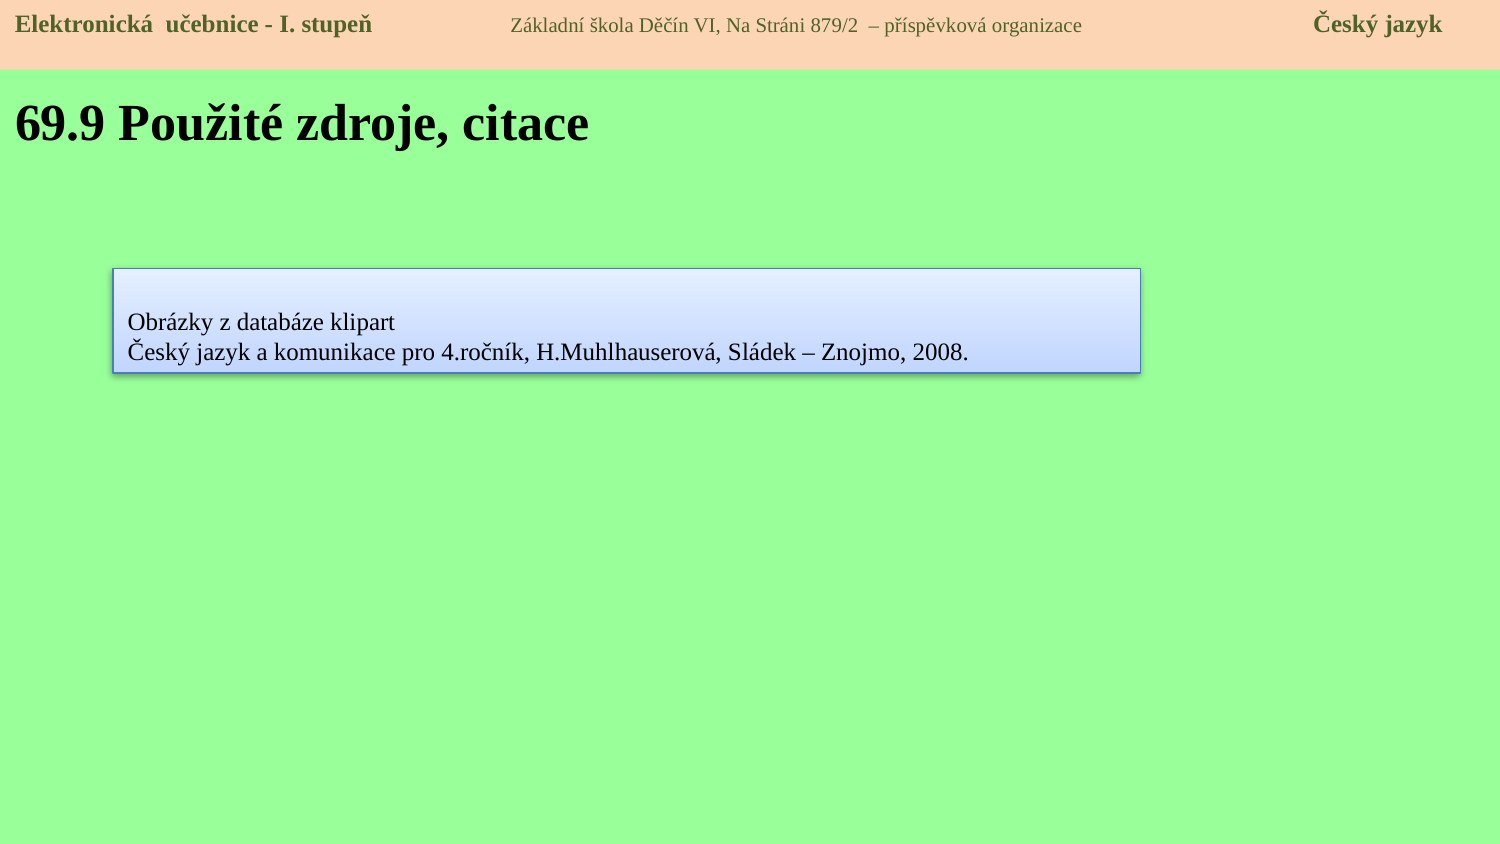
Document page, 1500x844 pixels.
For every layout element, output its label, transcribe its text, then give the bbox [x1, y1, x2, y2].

text_box Obrázky z databáze klipart Český jazyk a komunikace pro 4.ročník, H.Muhlhauserová, Sládek – Znojmo, 2008. [112, 268, 1141, 374]
text_box Elektronická učebnice - I. stupeň Základní škola Děčín VI, Na Stráni 879/2 – příspěvková organizace Český jazyk [0, 0, 1500, 70]
title 69.9 Použité zdroje, citace [0, 70, 1247, 169]
